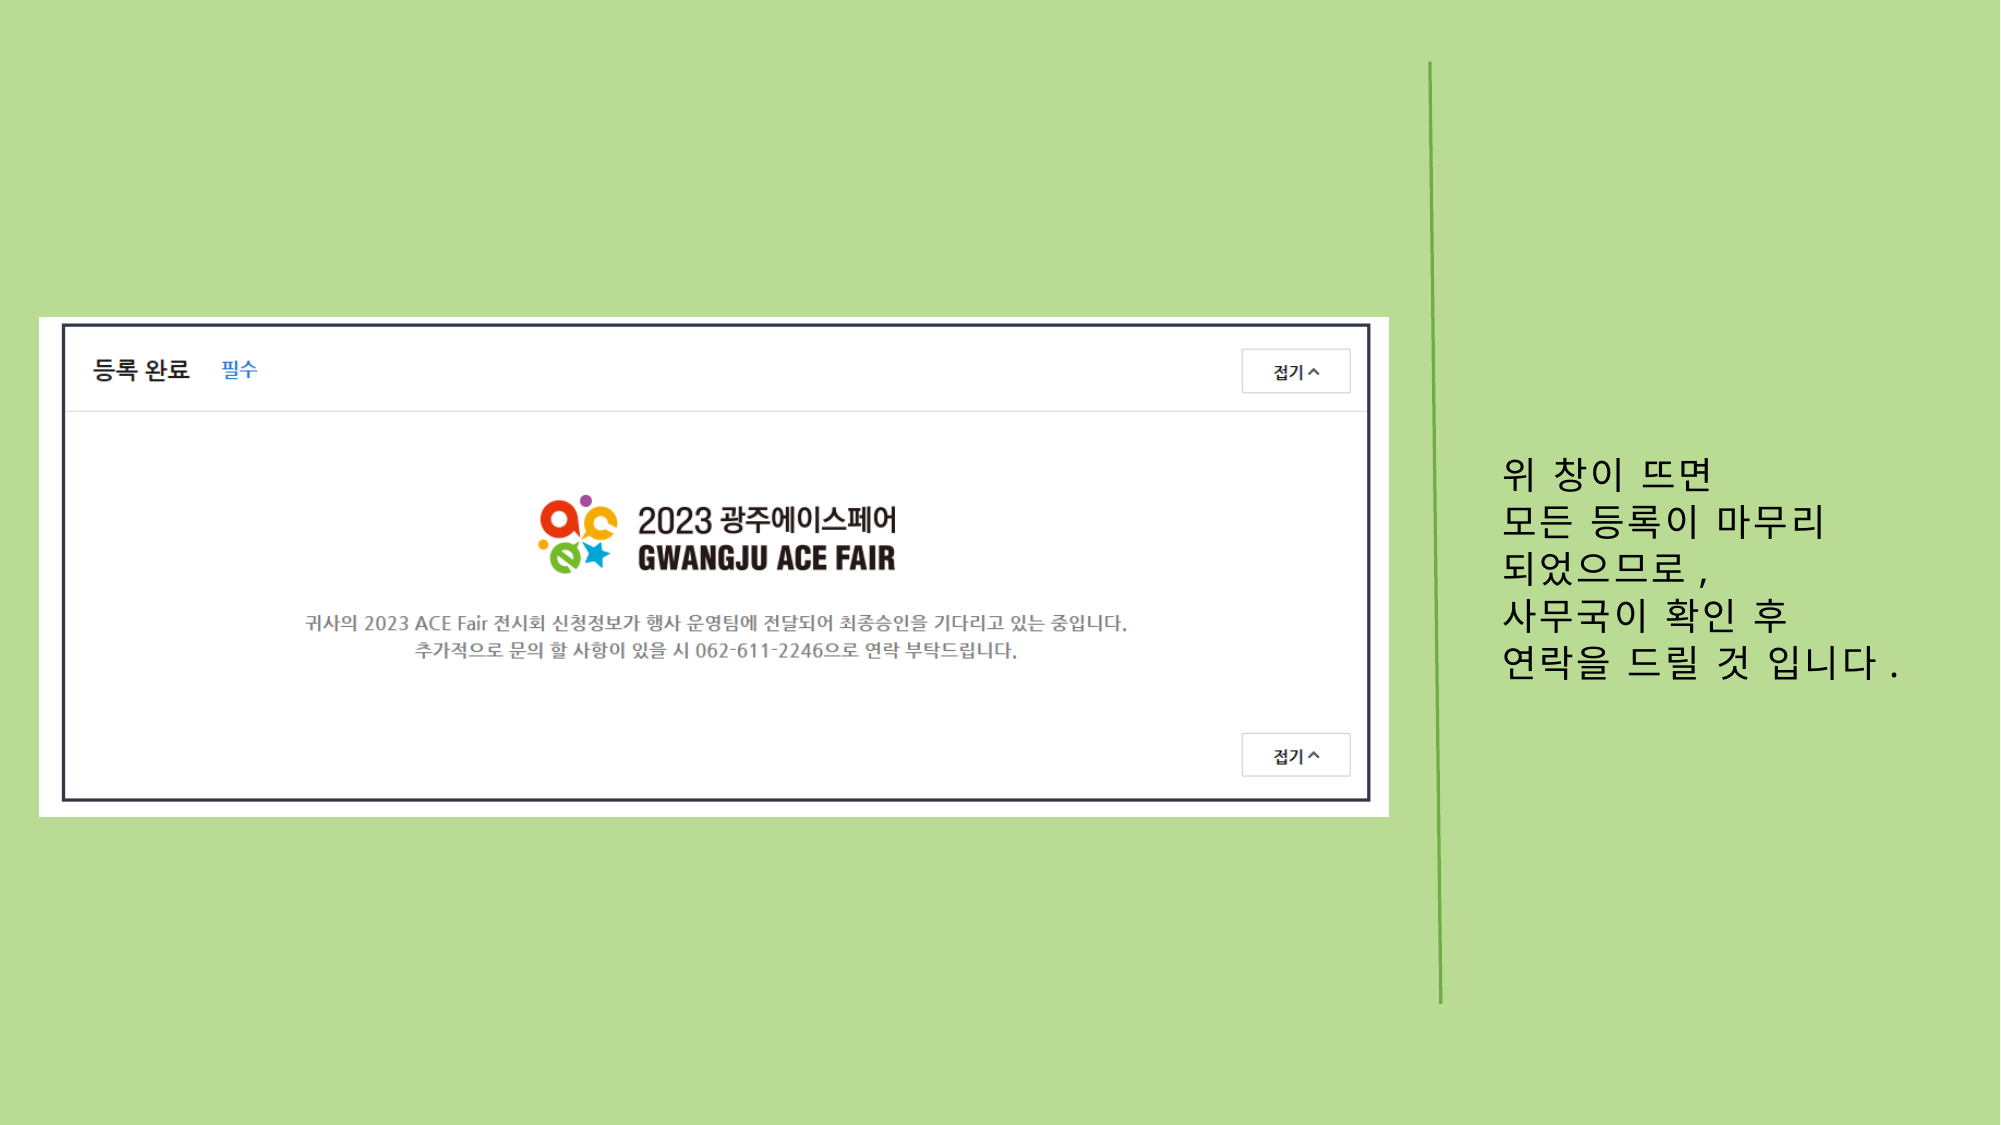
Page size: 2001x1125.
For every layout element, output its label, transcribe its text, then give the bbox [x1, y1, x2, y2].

picture [39, 317, 1389, 817]
text_box 위 창이 뜨면 모든 등록이 마무리 되었으므로, 사무국이 확인 후 연락을 드릴 것 입니다. [1499, 450, 1922, 686]
